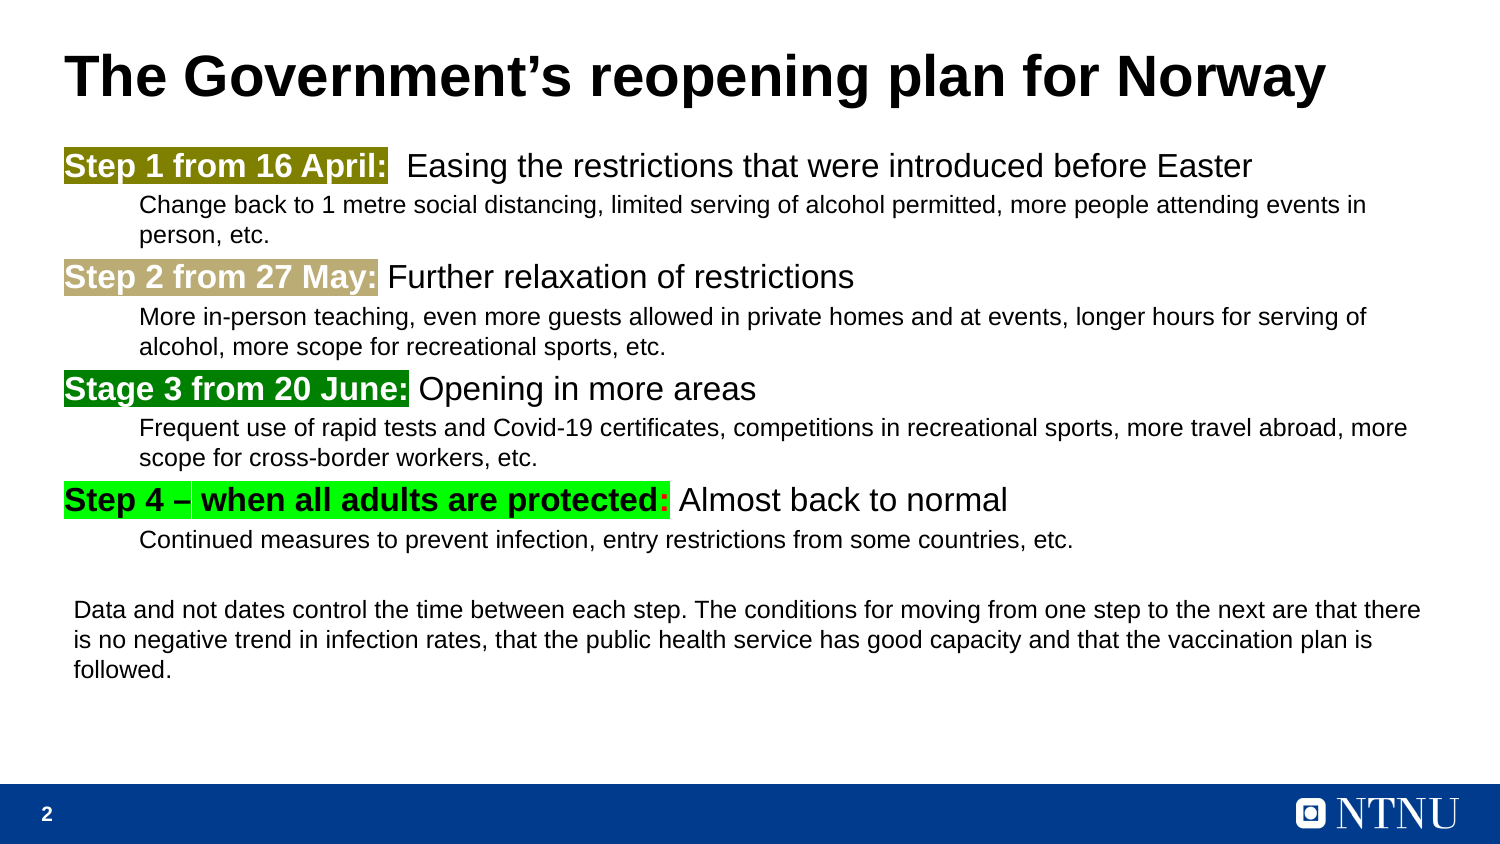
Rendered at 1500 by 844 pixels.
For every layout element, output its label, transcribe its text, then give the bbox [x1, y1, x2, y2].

title The Government’s reopening plan for Norway [49, 30, 1434, 116]
picture [0, 784, 1500, 844]
list Step 1 from 16 April: Easing the restrictions that were introduced before Easter Change back to 1 metre social distancing, limited serving of alcohol permitted, more people attending events in person, etc. Step 2 from 27 May: Further relaxation of restrictions More in-person teaching, even more guests allowed in private homes and at events, longer hours for serving of alcohol, more scope for recreational sports, etc. Stage 3 from 20 June: Opening in more areas Frequent use of rapid tests and Covid-19 certificates, competitions in recreational sports, more travel abroad, more scope for cross-border workers, etc. Step 4 – when all adults are protected: Almost back to normal Continued measures to prevent infection, entry restrictions from some countries, etc. Data and not dates control the time between each step. The conditions for moving from one step to the next are that there is no negative trend in infection rates, that the public health service has good capacity and that the vaccination plan is followed. [49, 136, 1452, 729]
